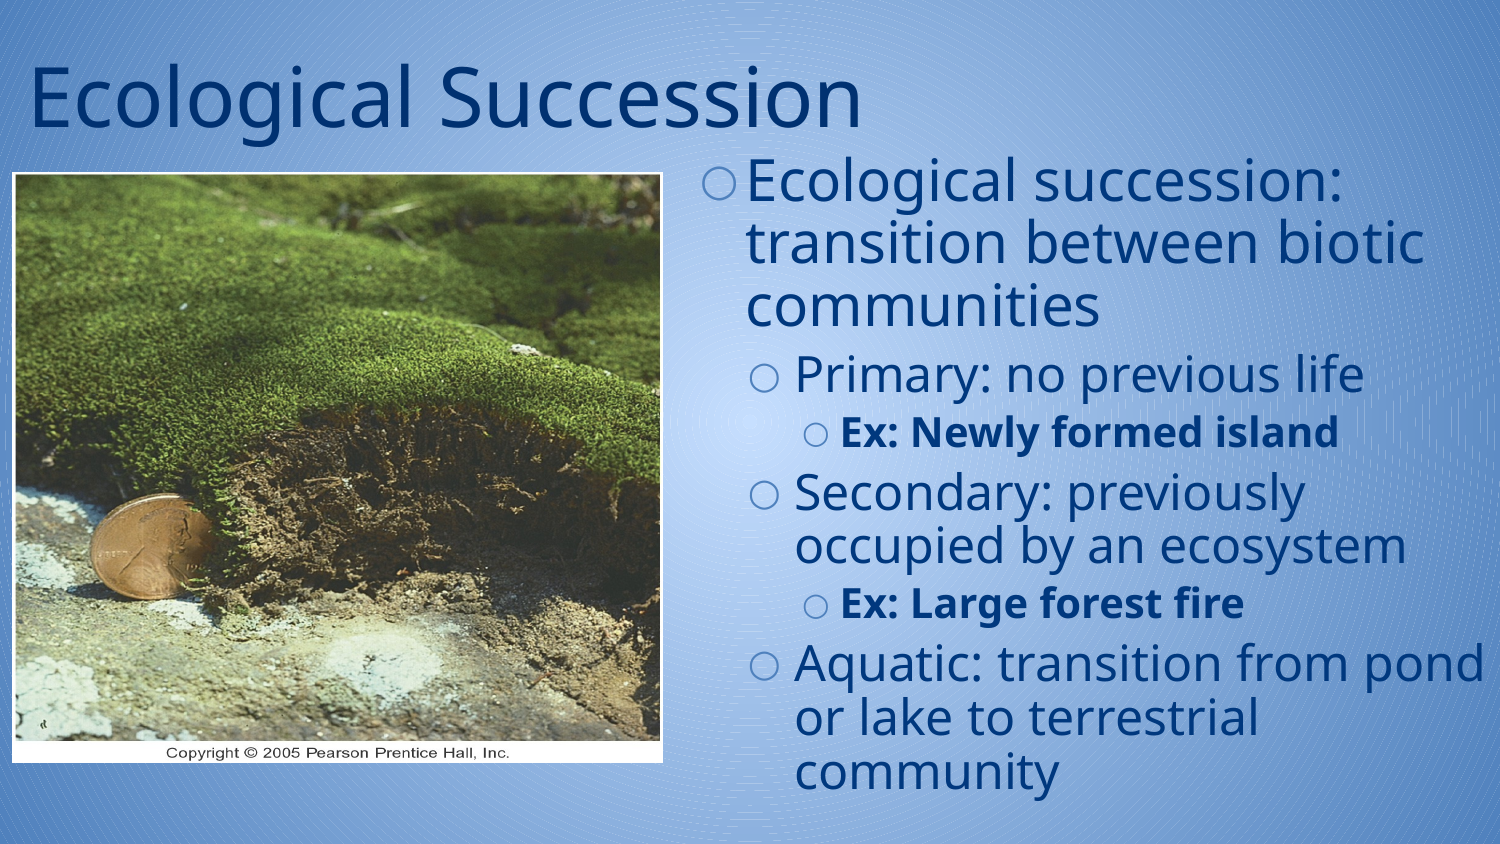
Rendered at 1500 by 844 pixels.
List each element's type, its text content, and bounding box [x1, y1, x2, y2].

list Ecological succession: transition between biotic communities Primary: no previous life Ex: Newly formed island Secondary: previously occupied by an ecosystem Ex: Large forest fire Aquatic: transition from pond or lake to terrestrial community [674, 143, 1500, 701]
picture [12, 172, 663, 764]
title Ecological Succession [12, 10, 1306, 152]
